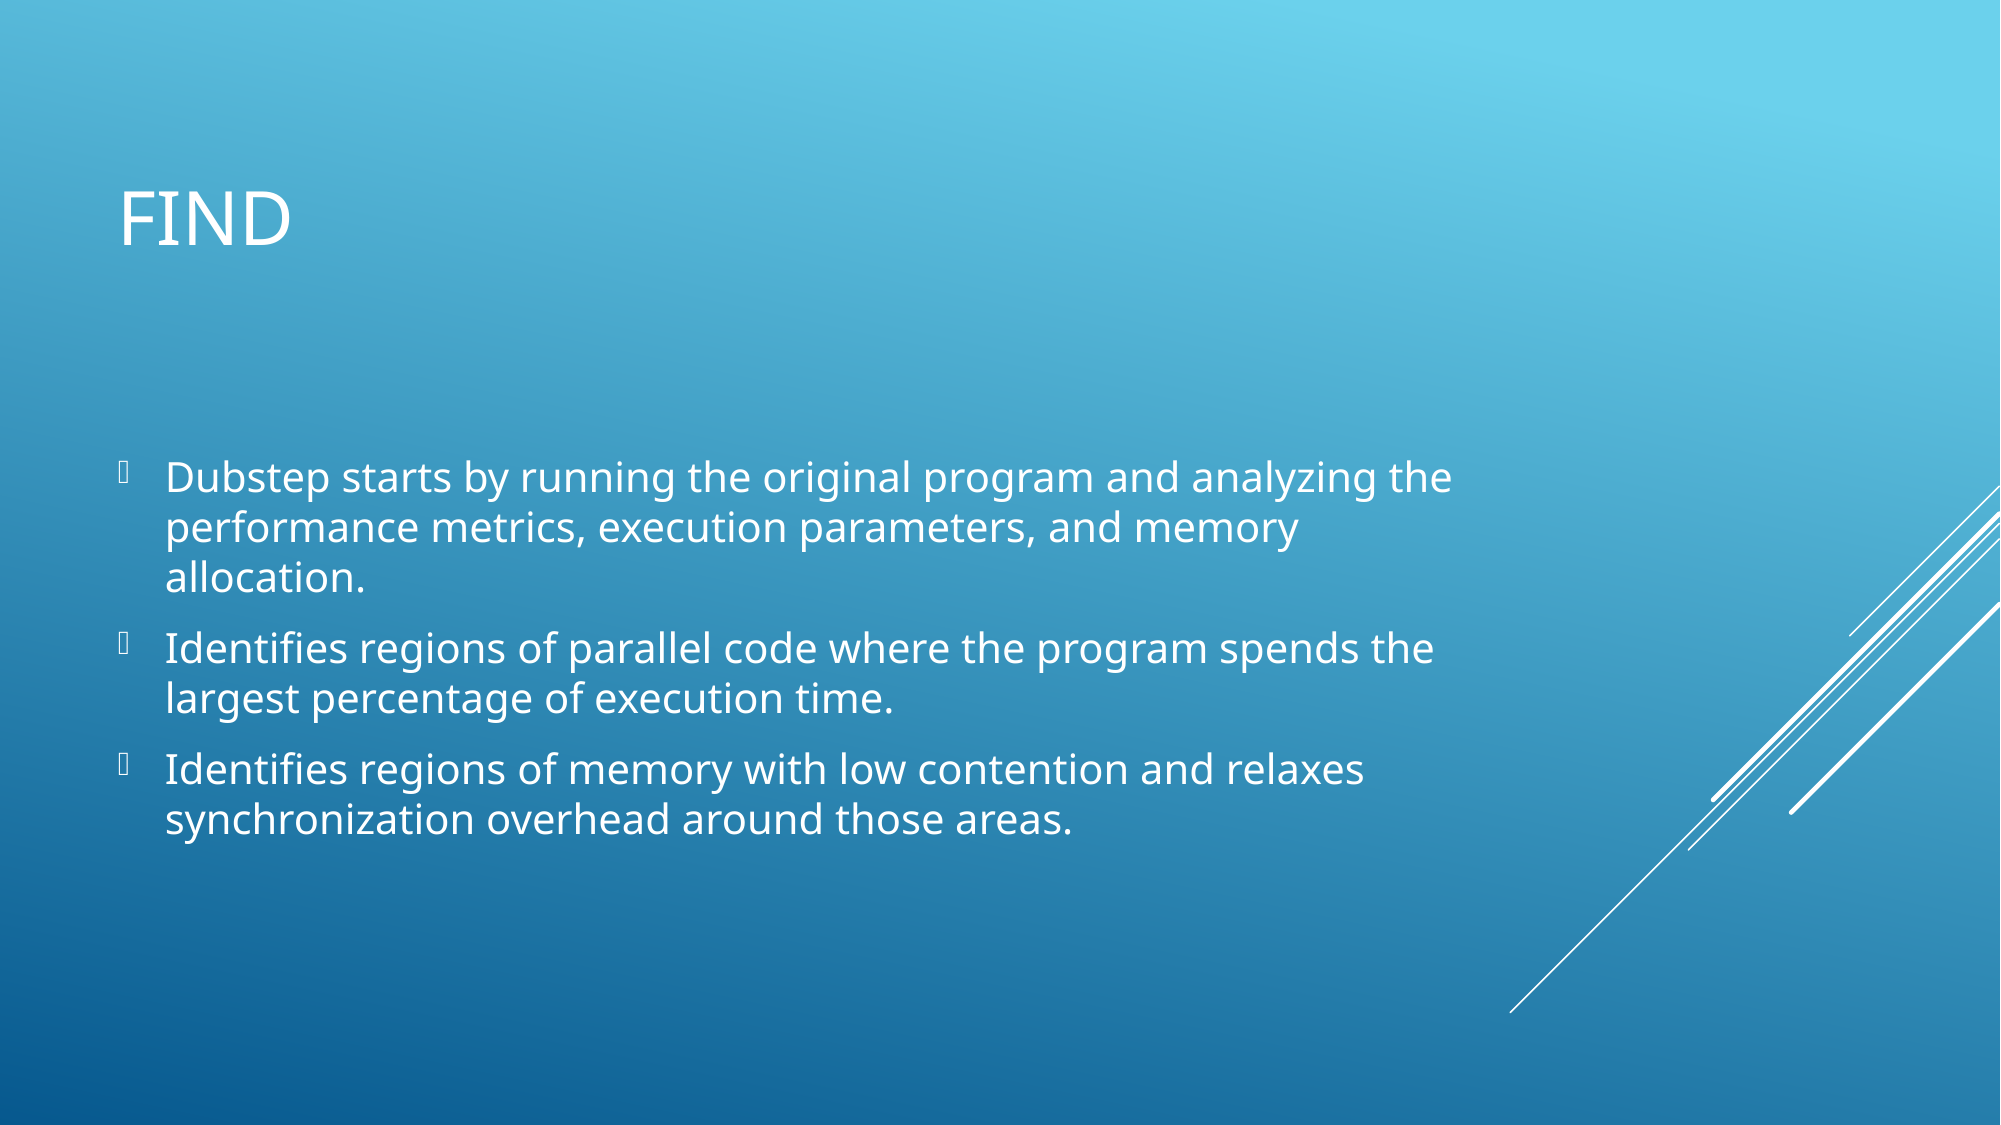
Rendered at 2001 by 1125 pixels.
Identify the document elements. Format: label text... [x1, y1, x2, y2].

list Dubstep starts by running the original program and analyzing the performance metrics, execution parameters, and memory allocation. Identifies regions of parallel code where the program spends the largest percentage of execution time. Identifies regions of memory with low contention and relaxes synchronization overhead around those areas. [102, 260, 1503, 1033]
title Find [102, 91, 1503, 260]
